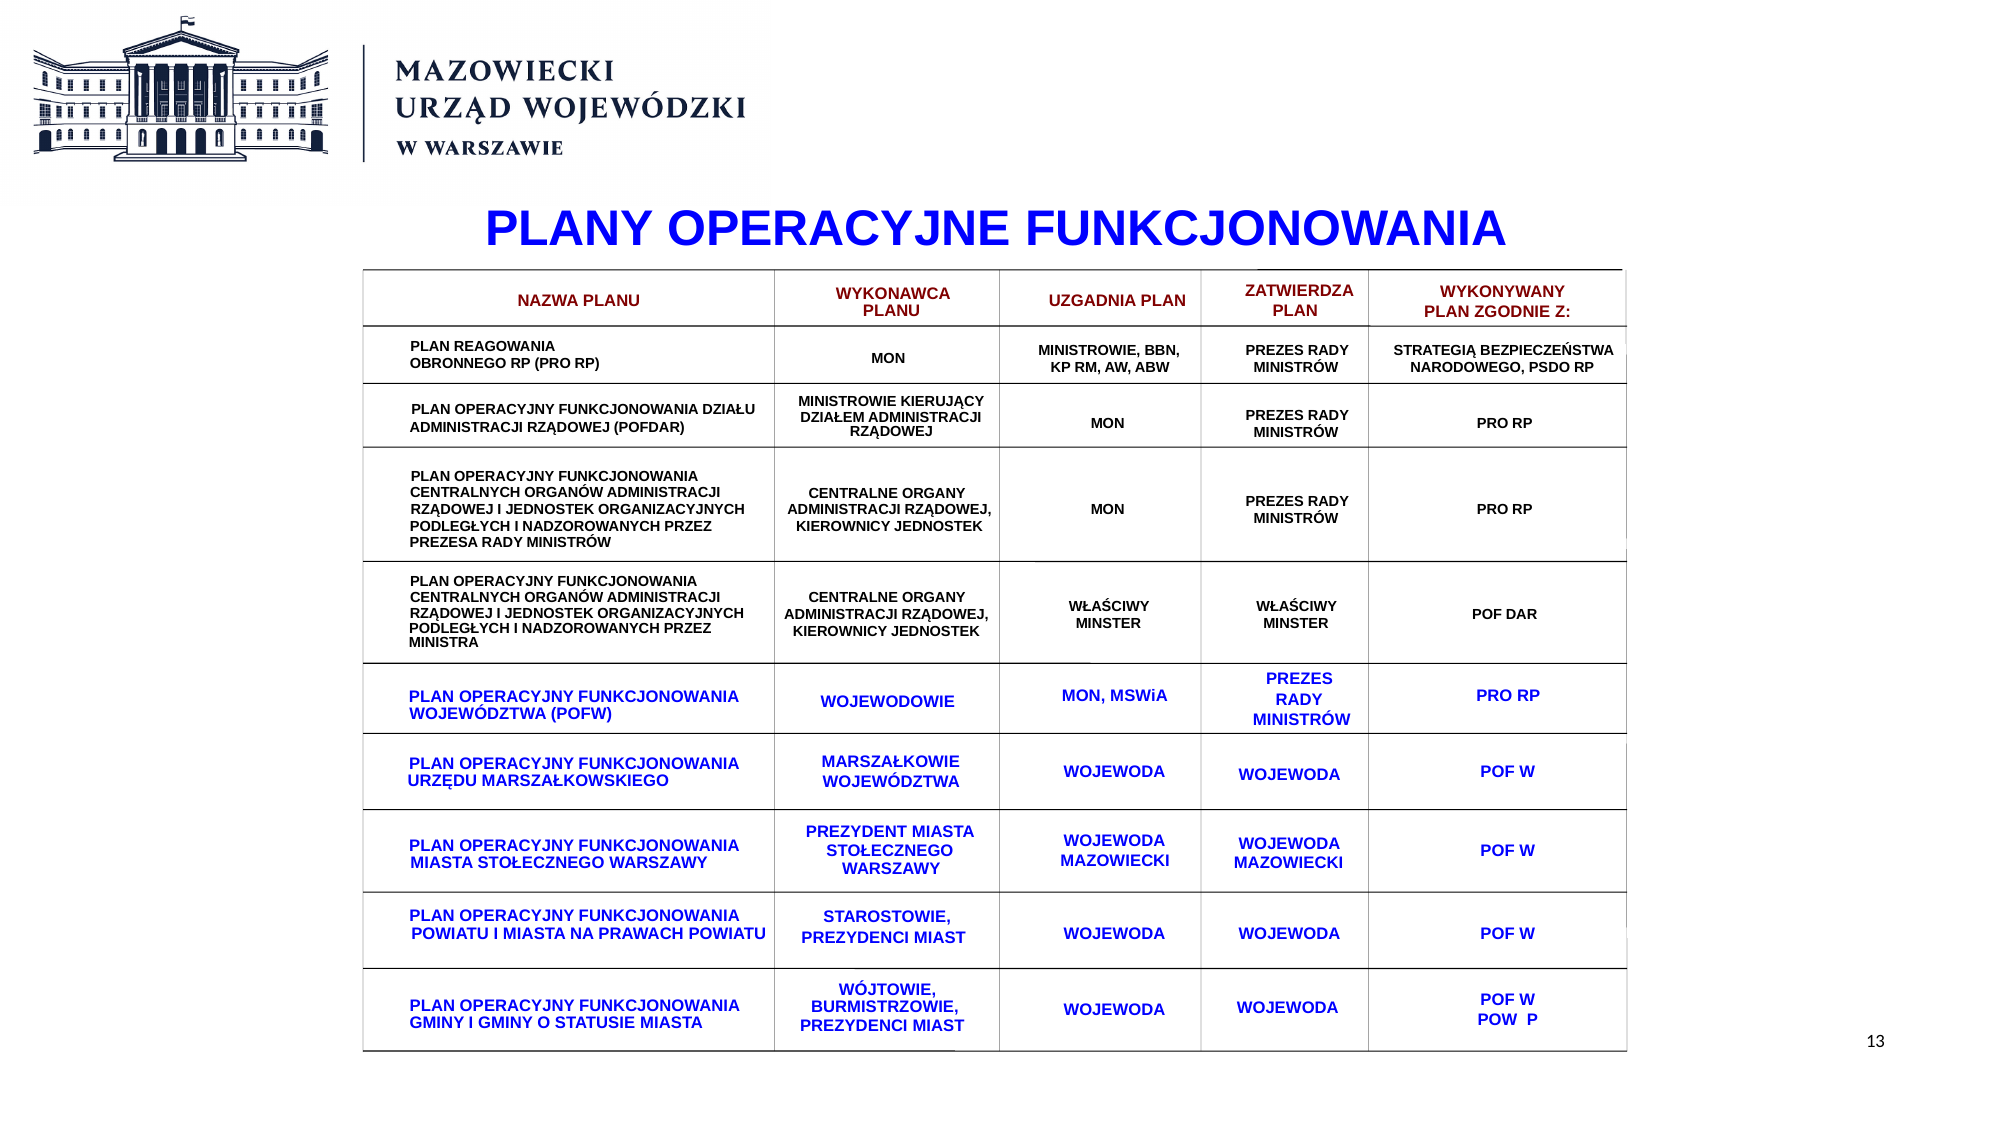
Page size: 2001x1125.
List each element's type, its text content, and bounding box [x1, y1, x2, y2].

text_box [360, 267, 1640, 1060]
text_box PLANY OPERACYJNE FUNKCJONOWANIA [447, 192, 1547, 266]
picture [0, 0, 771, 206]
text_box 13 [1779, 1024, 1900, 1071]
